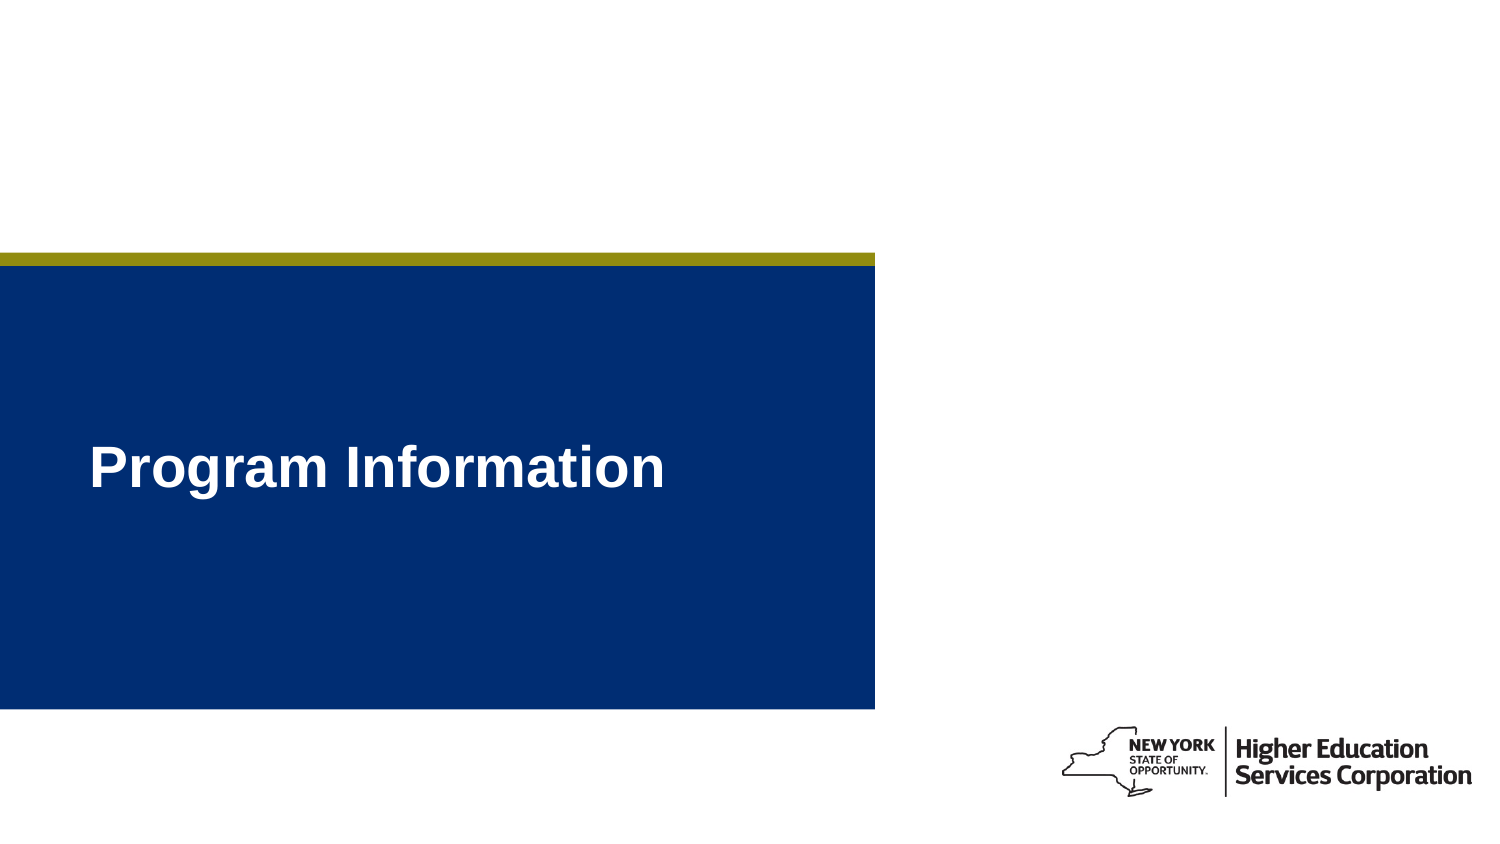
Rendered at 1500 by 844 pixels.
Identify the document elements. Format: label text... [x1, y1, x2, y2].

picture [1062, 726, 1472, 797]
text_box Program Information [74, 421, 825, 507]
